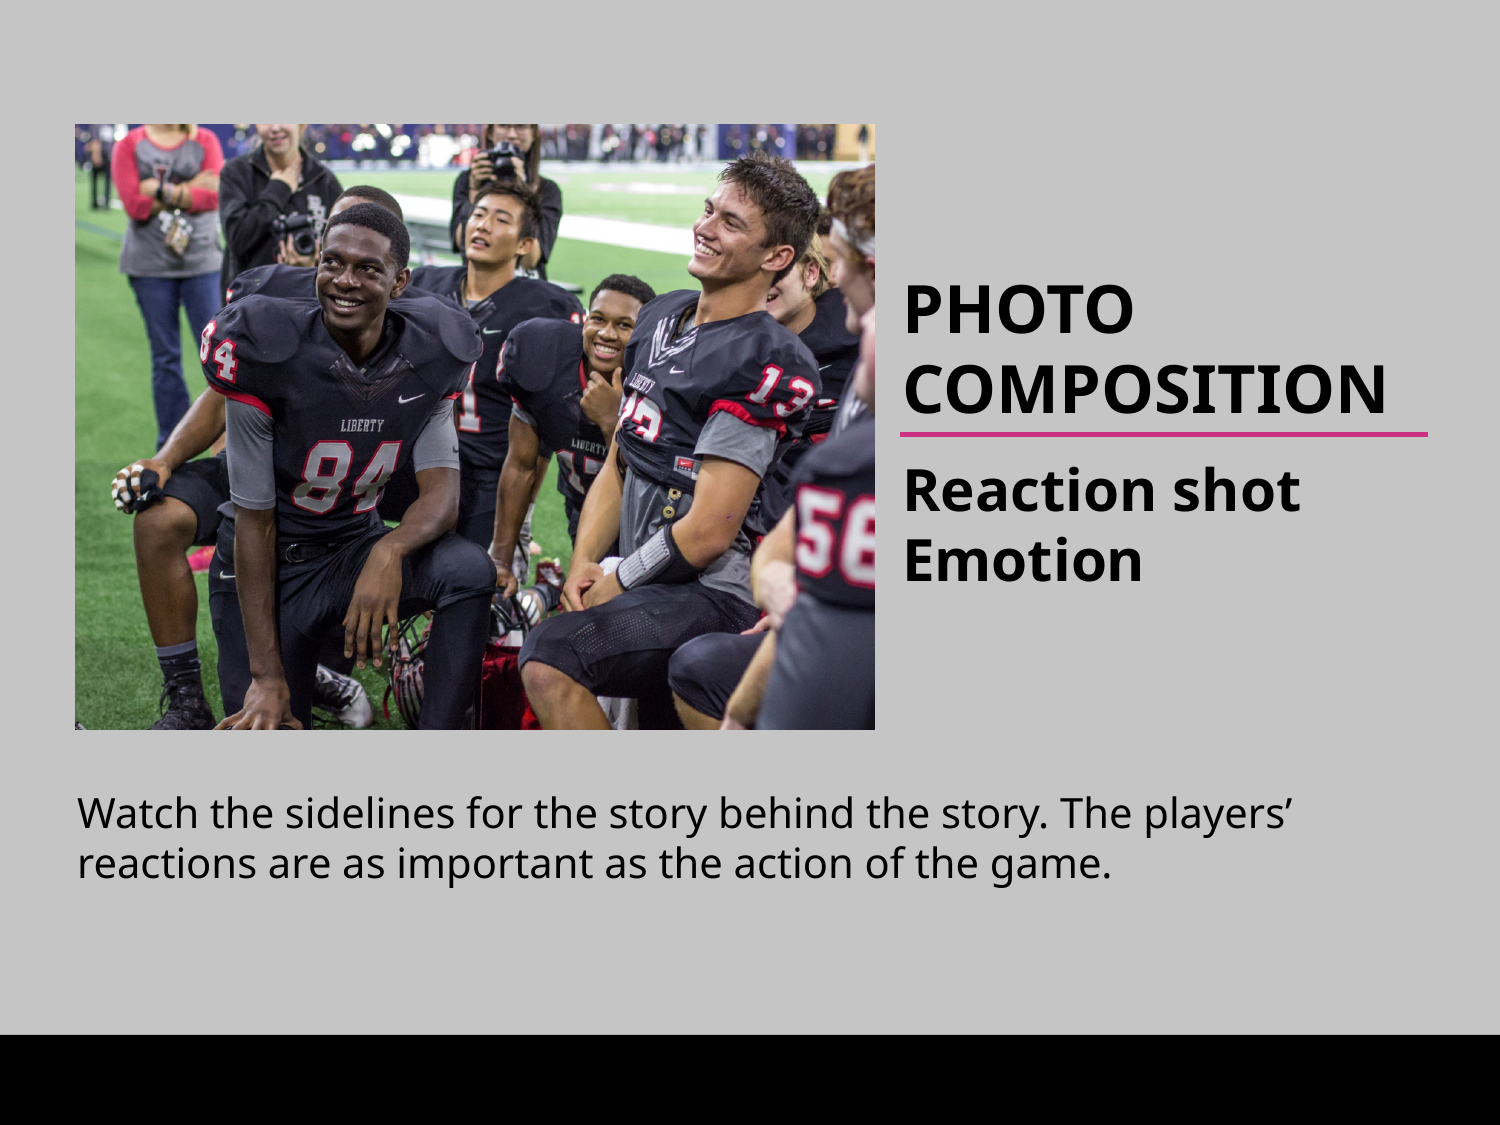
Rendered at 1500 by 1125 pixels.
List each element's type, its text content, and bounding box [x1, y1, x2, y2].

text_box Watch the sidelines for the story behind the story. The players’ reactions are as important as the action of the game. [62, 779, 1419, 945]
text_box PHOTO COMPOSITION Reaction shot Emotion [887, 259, 1438, 671]
picture [74, 124, 876, 731]
